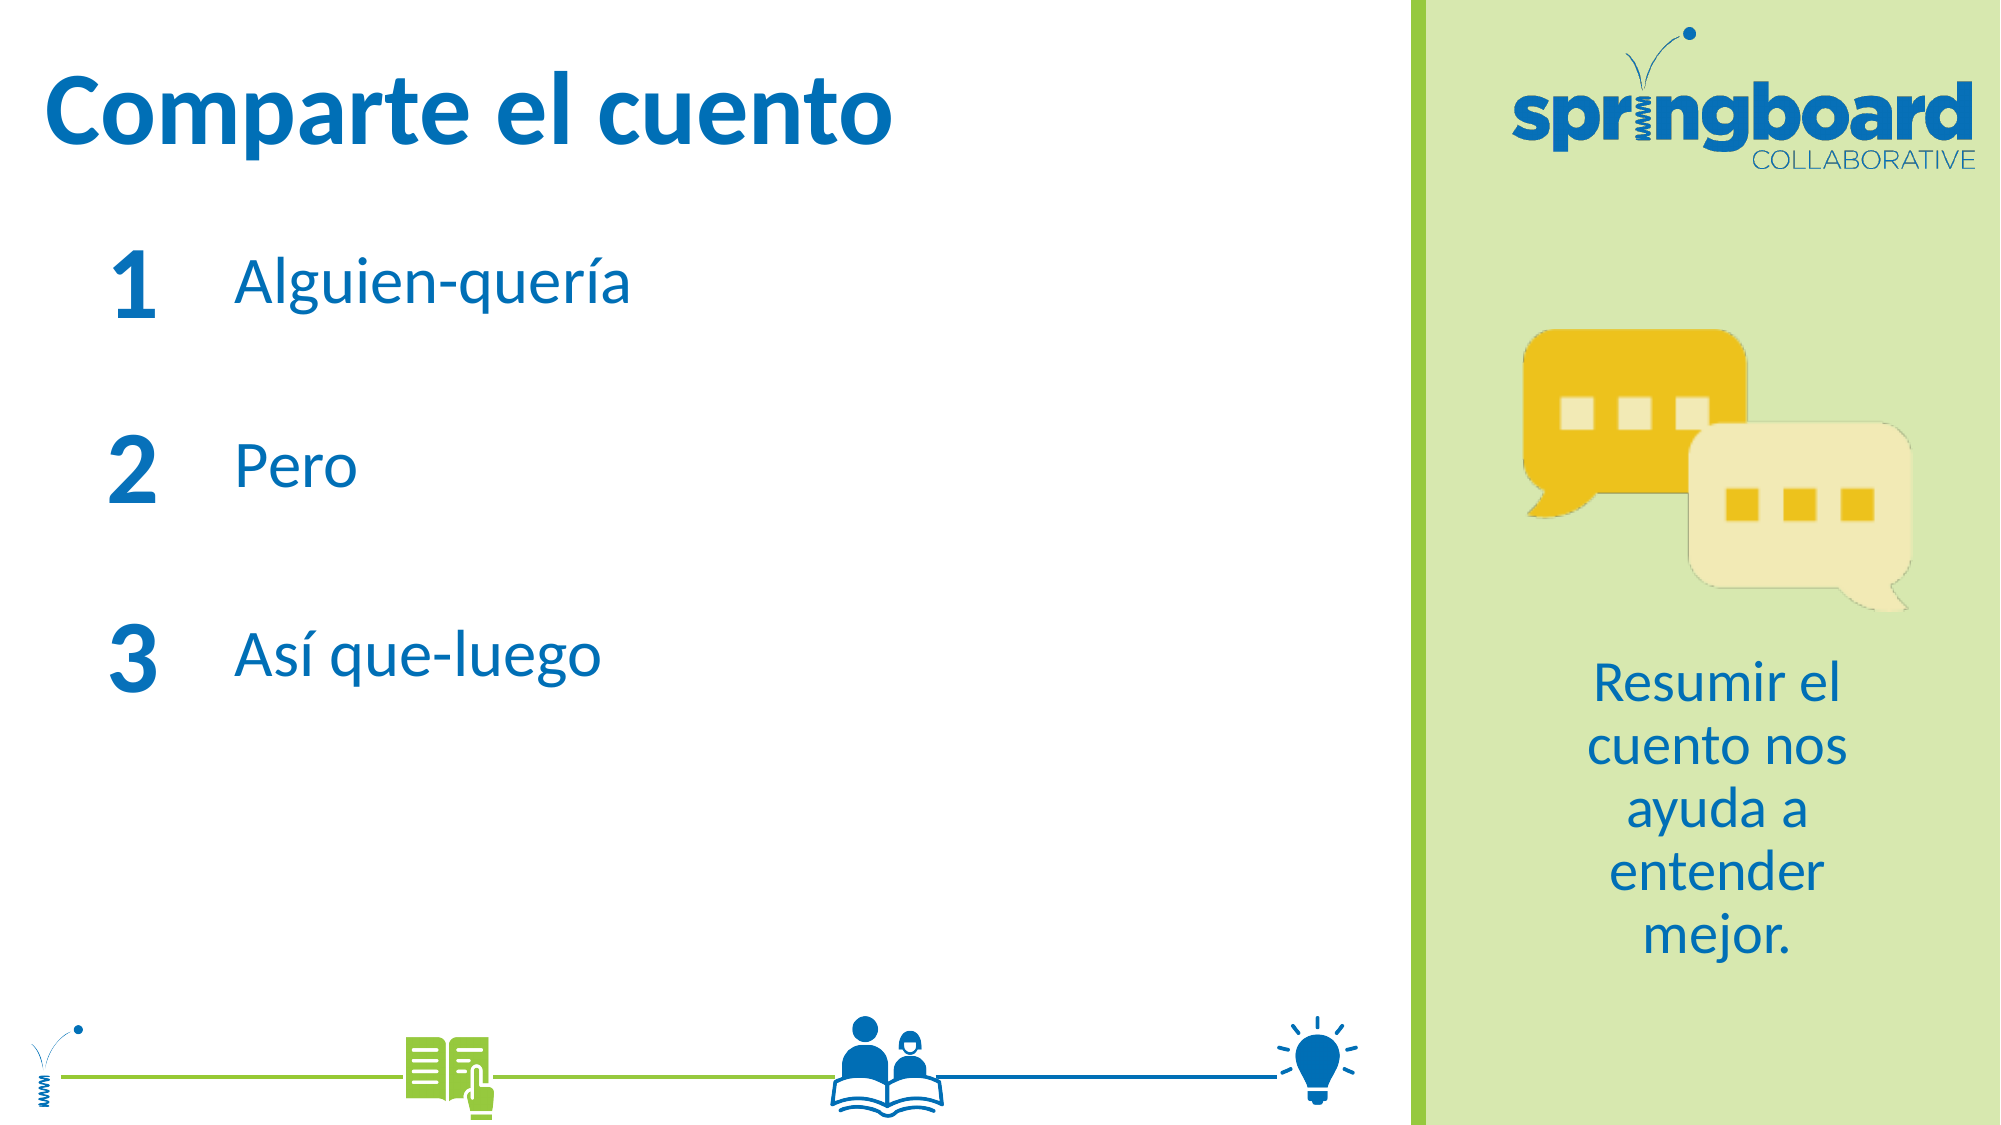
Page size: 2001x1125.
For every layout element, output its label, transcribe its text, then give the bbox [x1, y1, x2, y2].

title Comparte el cuento [0, 0, 1417, 206]
list Alguien-quería [220, 221, 1027, 390]
title 1 [61, 221, 220, 390]
picture [406, 1037, 494, 1120]
title 3 [61, 594, 219, 763]
picture [830, 1016, 944, 1118]
list Así que-luego [219, 594, 1027, 763]
list Pero [219, 405, 1027, 574]
picture [1522, 329, 1913, 613]
title 2 [61, 405, 219, 574]
list Resumir el cuento nos ayuda a entender mejor. [1512, 644, 1923, 1125]
picture [1277, 1016, 1358, 1105]
picture [1512, 27, 1975, 169]
picture [31, 1025, 83, 1107]
